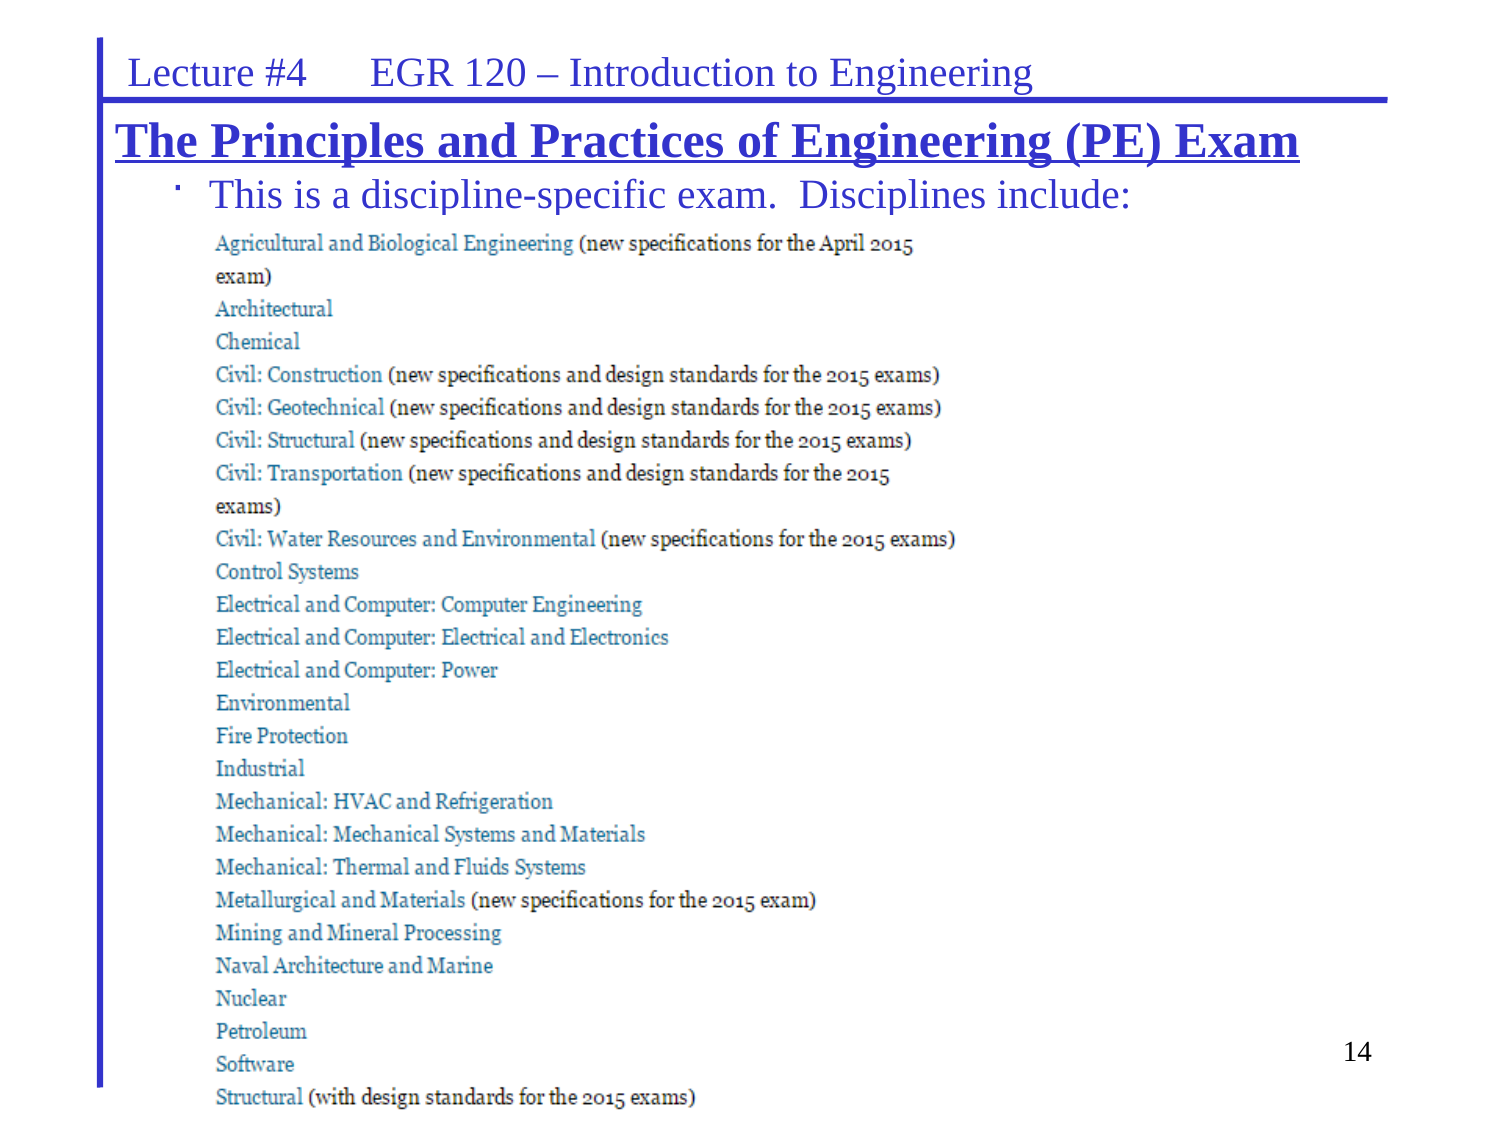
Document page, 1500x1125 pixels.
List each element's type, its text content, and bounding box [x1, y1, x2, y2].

text_box The Principles and Practices of Engineering (PE) Exam This is a discipline-specific exam. Disciplines include: [99, 99, 1500, 225]
slide_number 14 [1074, 1024, 1388, 1101]
text_box Lecture #4 EGR 120 – Introduction to Engineering [112, 37, 1288, 88]
picture [194, 215, 981, 1125]
